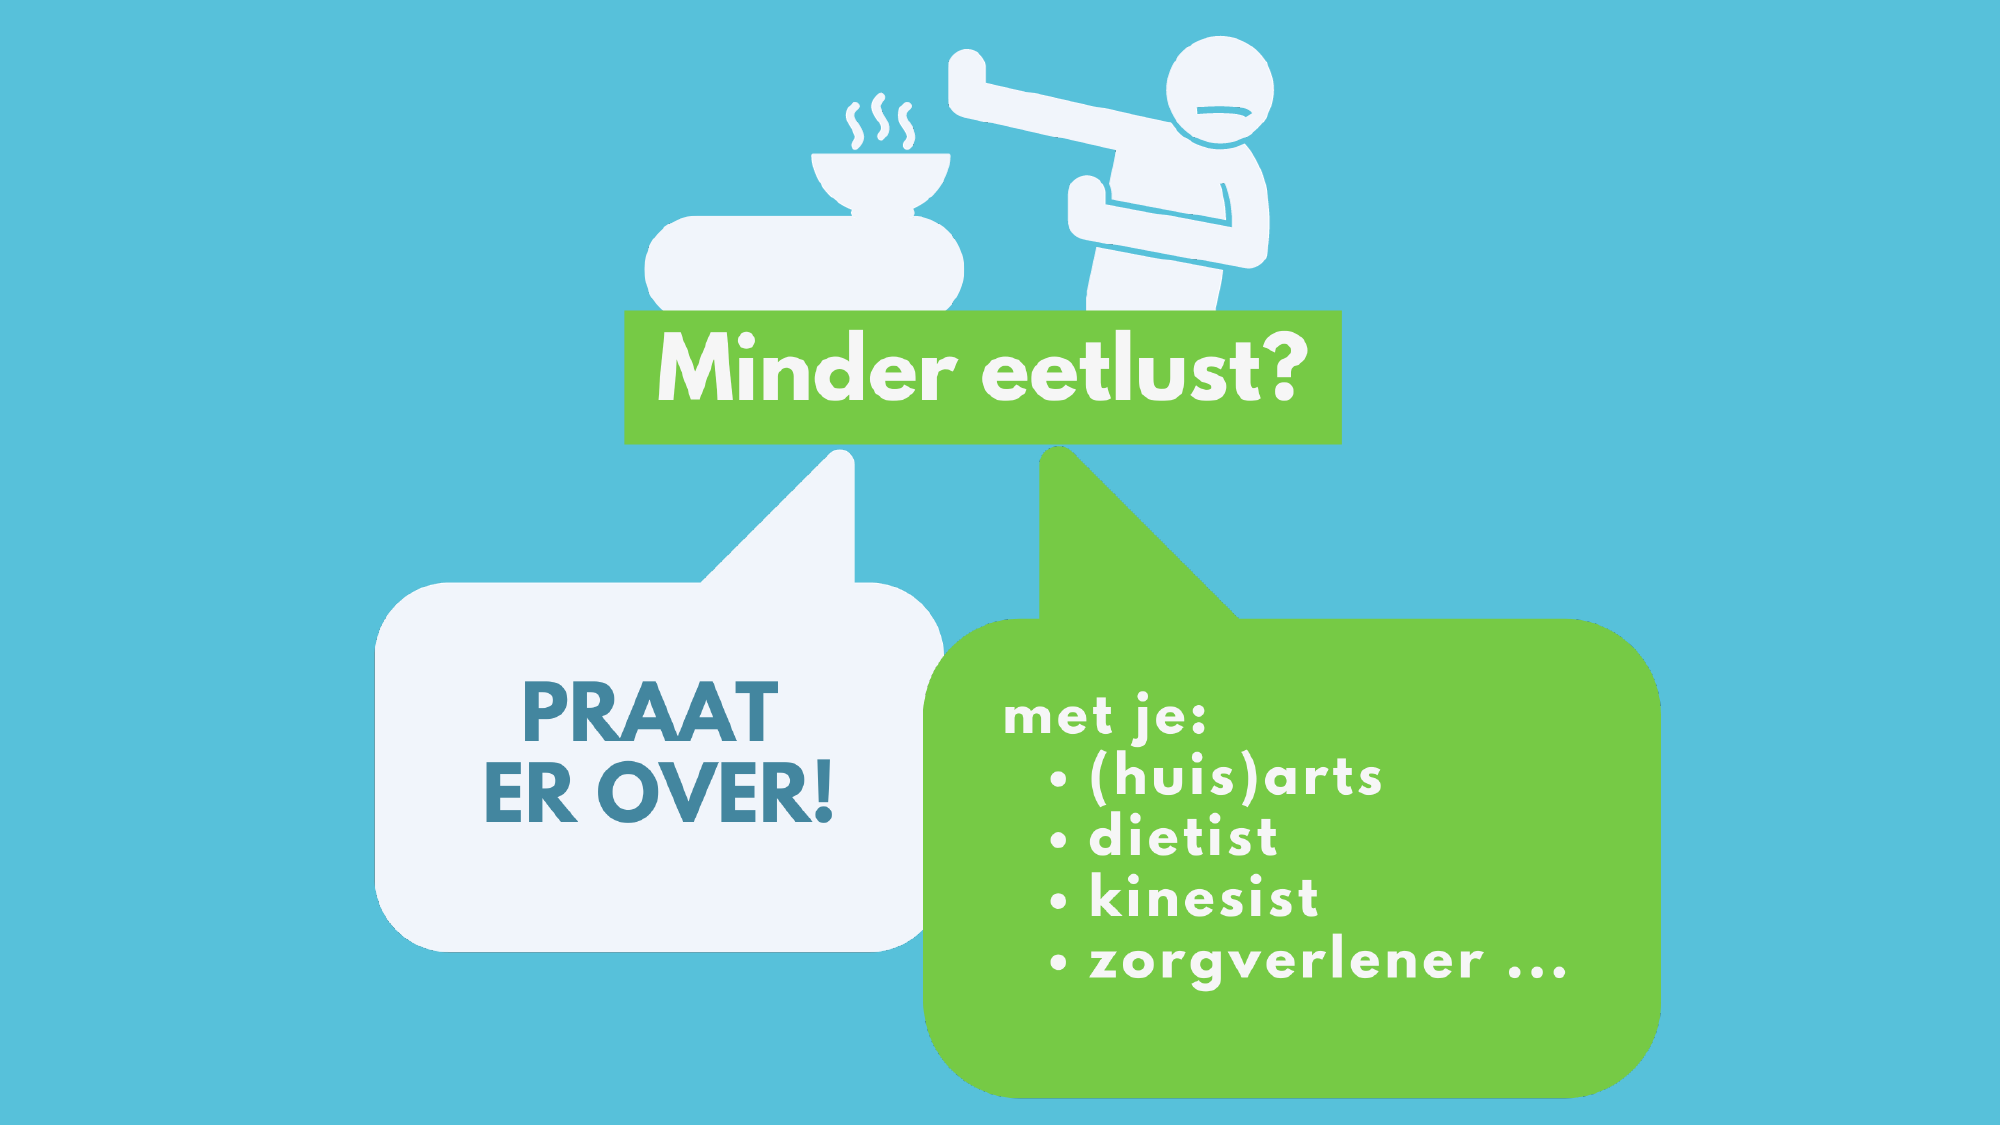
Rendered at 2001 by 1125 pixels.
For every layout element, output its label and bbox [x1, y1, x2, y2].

picture [275, 0, 1702, 1111]
